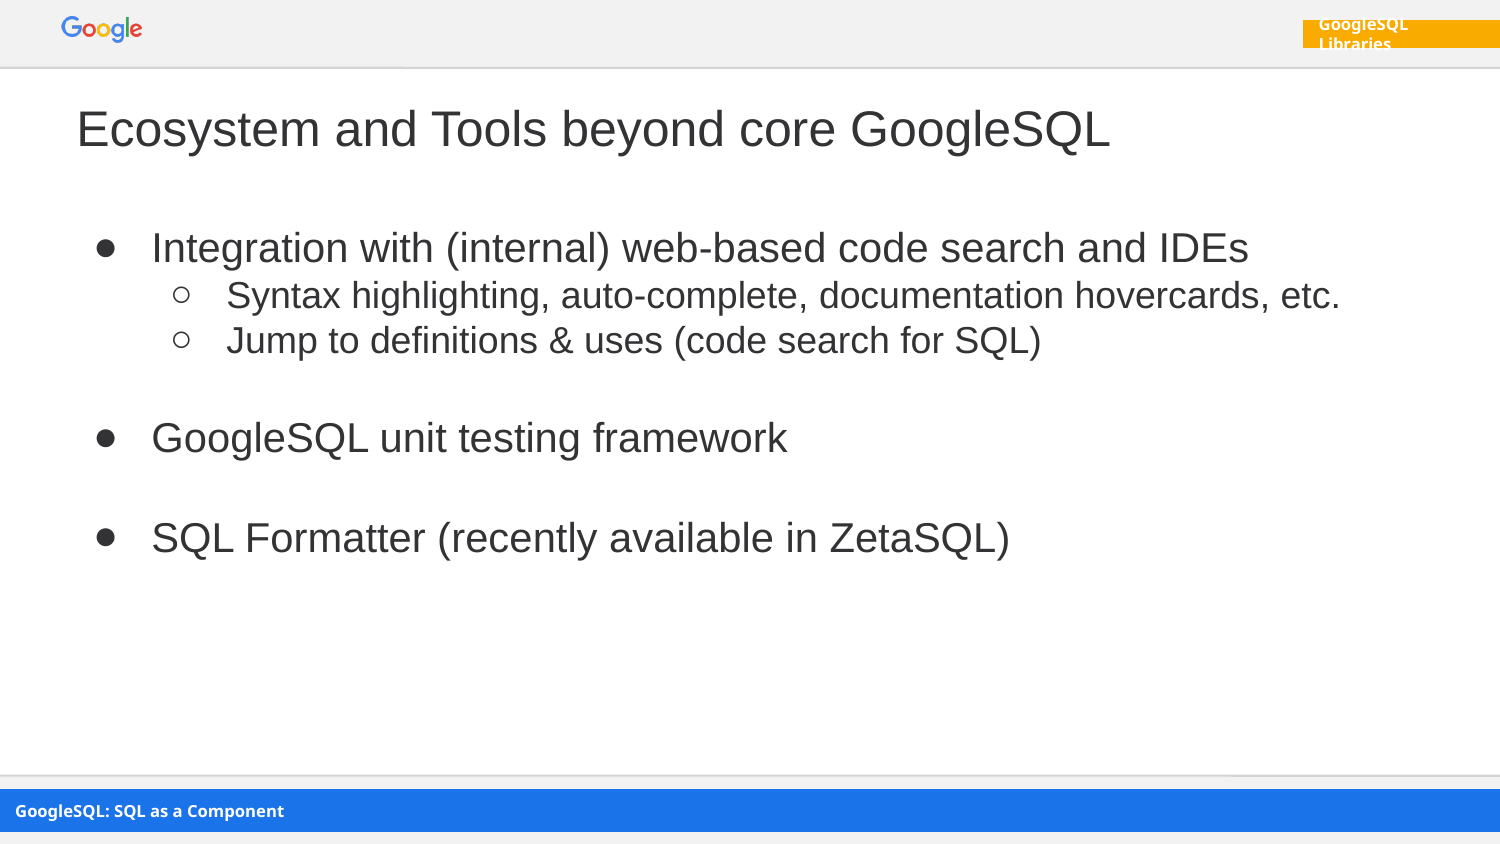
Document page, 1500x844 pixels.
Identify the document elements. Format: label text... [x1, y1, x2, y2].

list Integration with (internal) web-based code search and IDEs Syntax highlighting, auto-complete, documentation hovercards, etc. Jump to definitions & uses (code search for SQL) GoogleSQL unit testing framework SQL Formatter (recently available in ZetaSQL) [61, 205, 1412, 769]
picture [61, 16, 143, 43]
title Ecosystem and Tools beyond core GoogleSQL [61, 81, 1412, 188]
